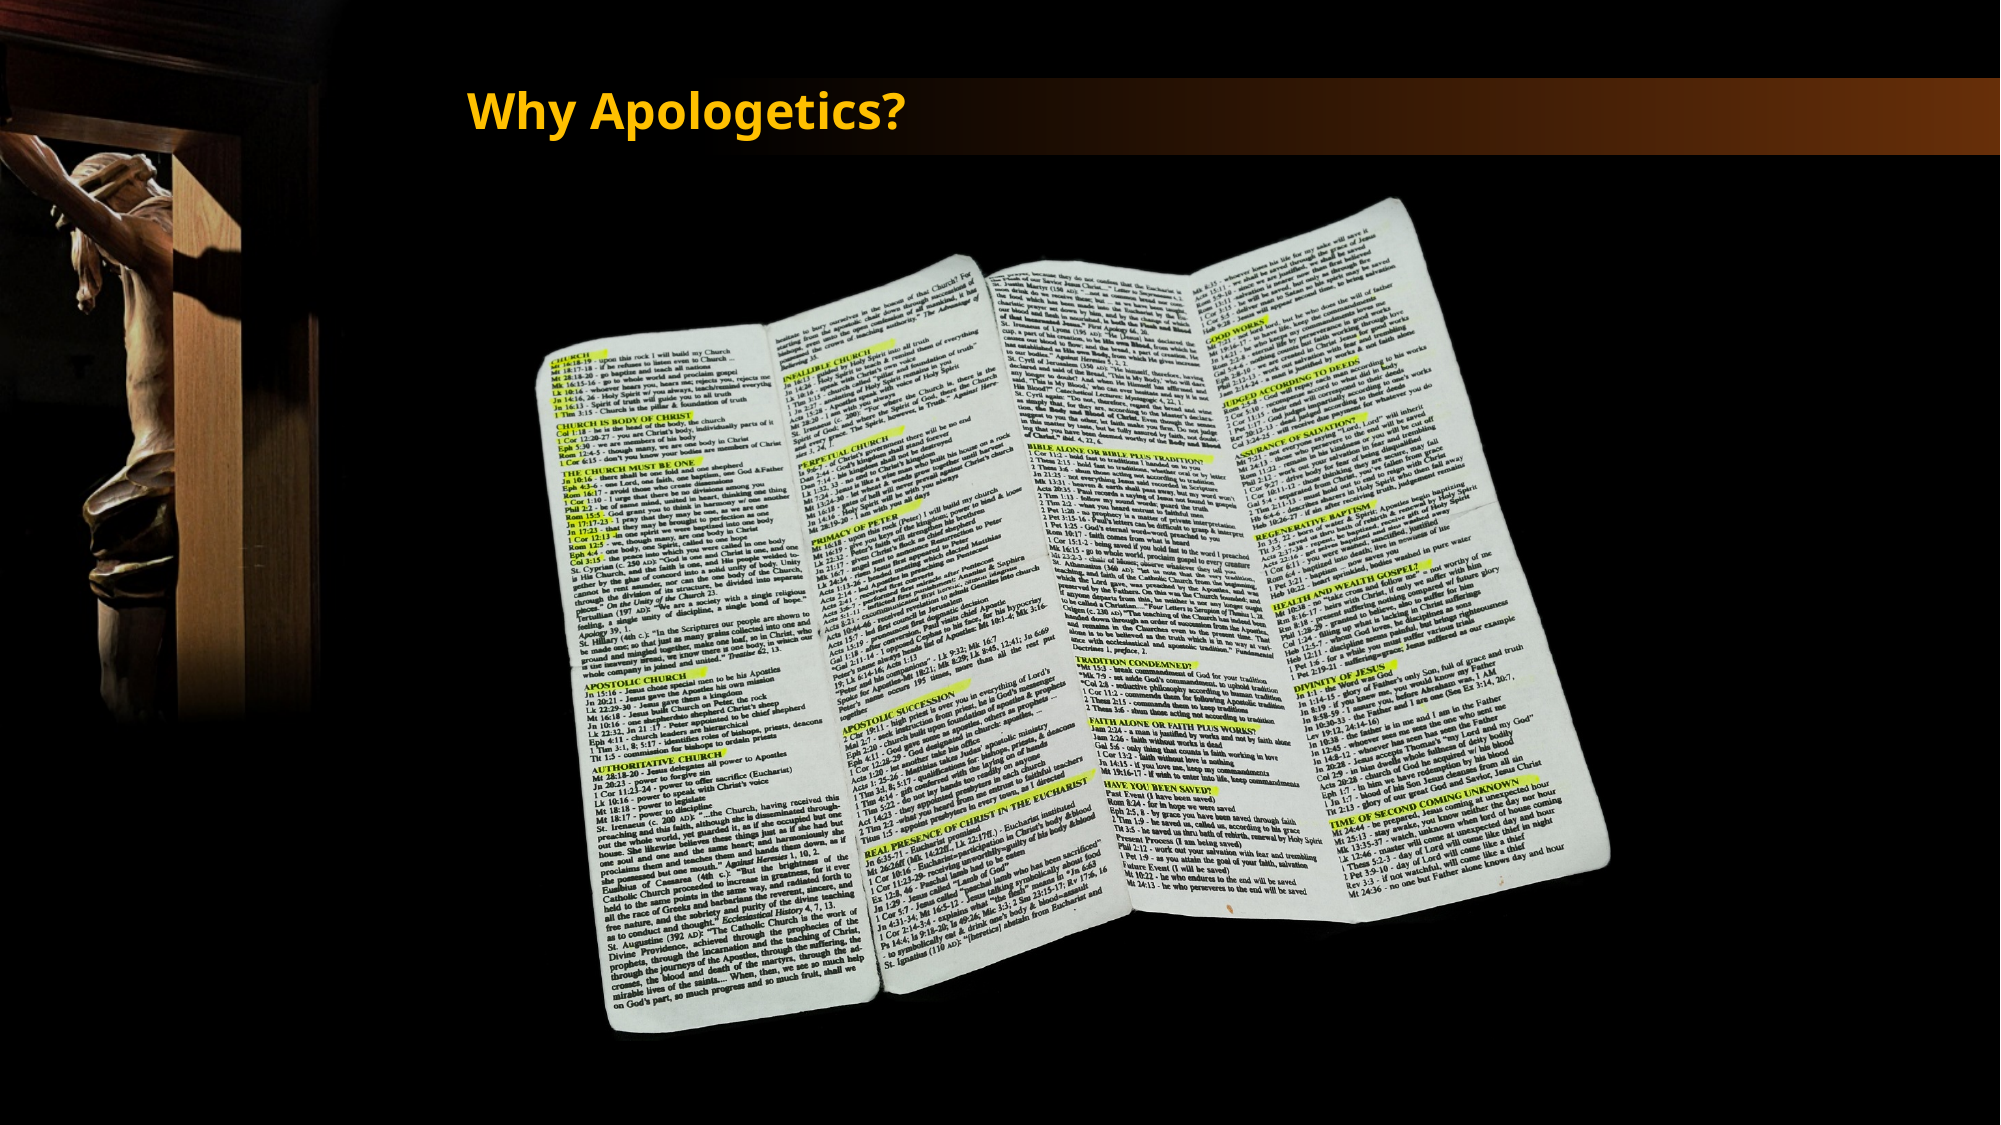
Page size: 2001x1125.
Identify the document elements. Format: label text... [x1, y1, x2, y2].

subtitle Why Apologetics? [452, 78, 2000, 155]
picture [0, 0, 1611, 1041]
